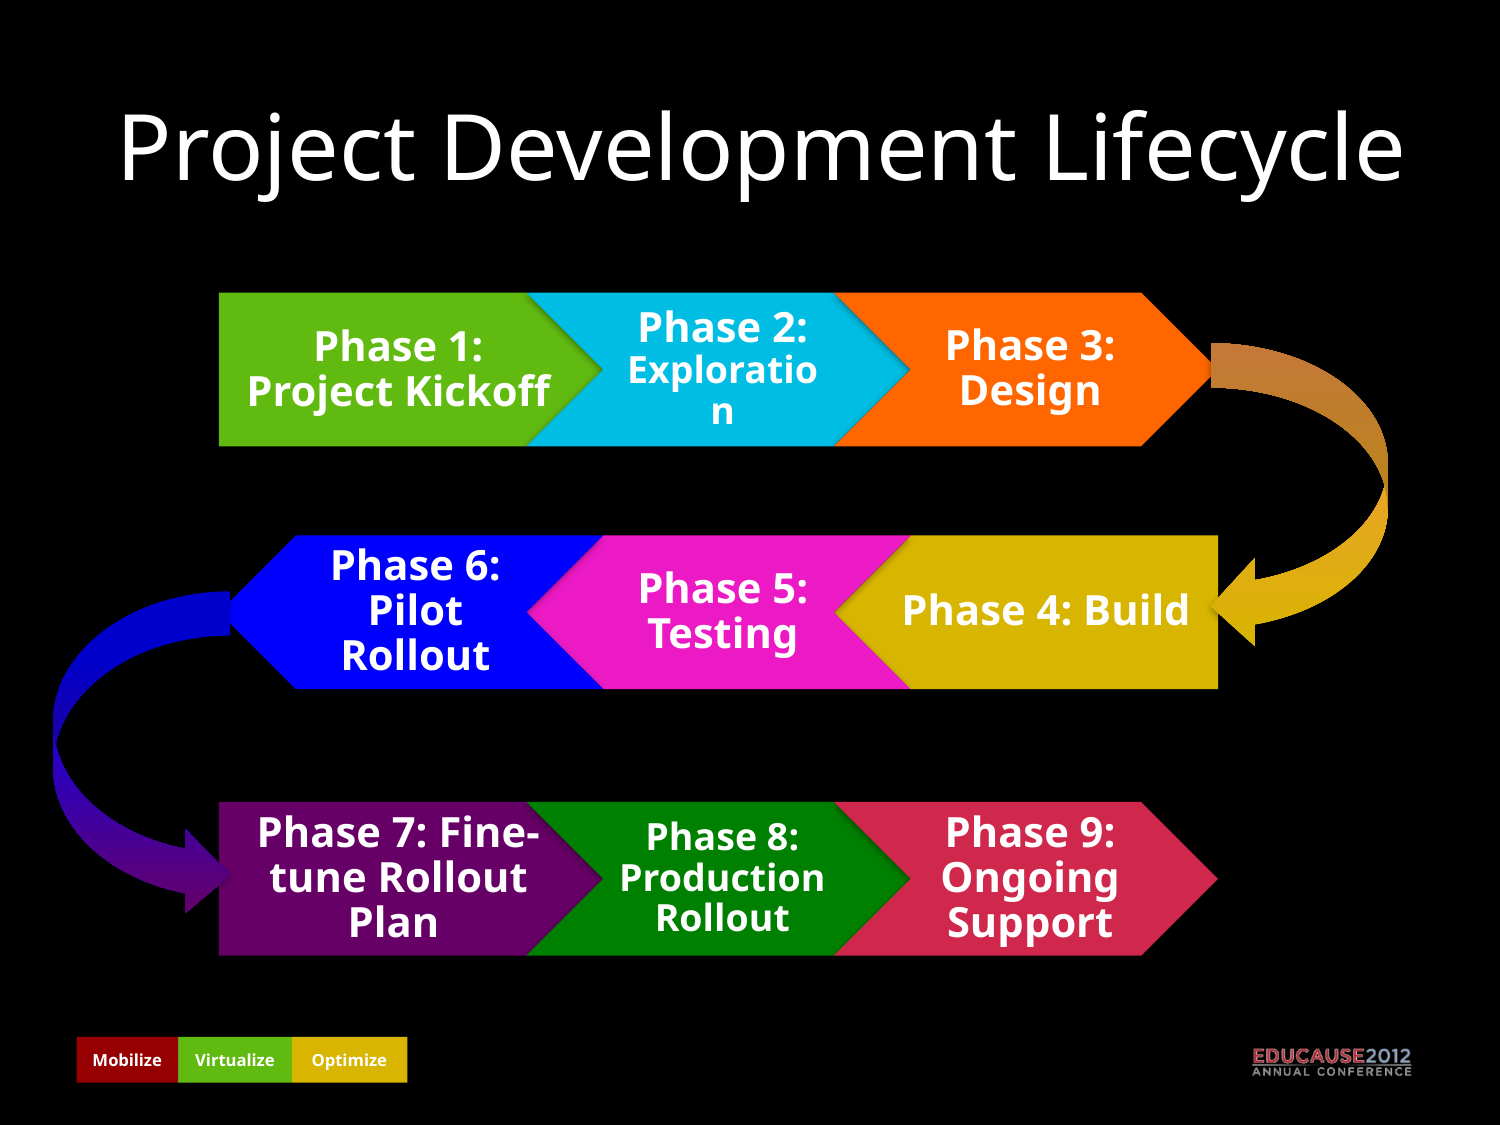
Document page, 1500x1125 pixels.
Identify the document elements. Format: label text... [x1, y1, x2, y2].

picture [1244, 1038, 1419, 1082]
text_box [218, 35, 1219, 278]
text_box [52, 591, 212, 914]
title Project Development Lifecycle [86, 50, 213, 238]
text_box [218, 278, 1219, 544]
title Project Development Lifecycle [1224, 50, 1437, 238]
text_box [218, 545, 1219, 1125]
text_box [1224, 342, 1389, 648]
